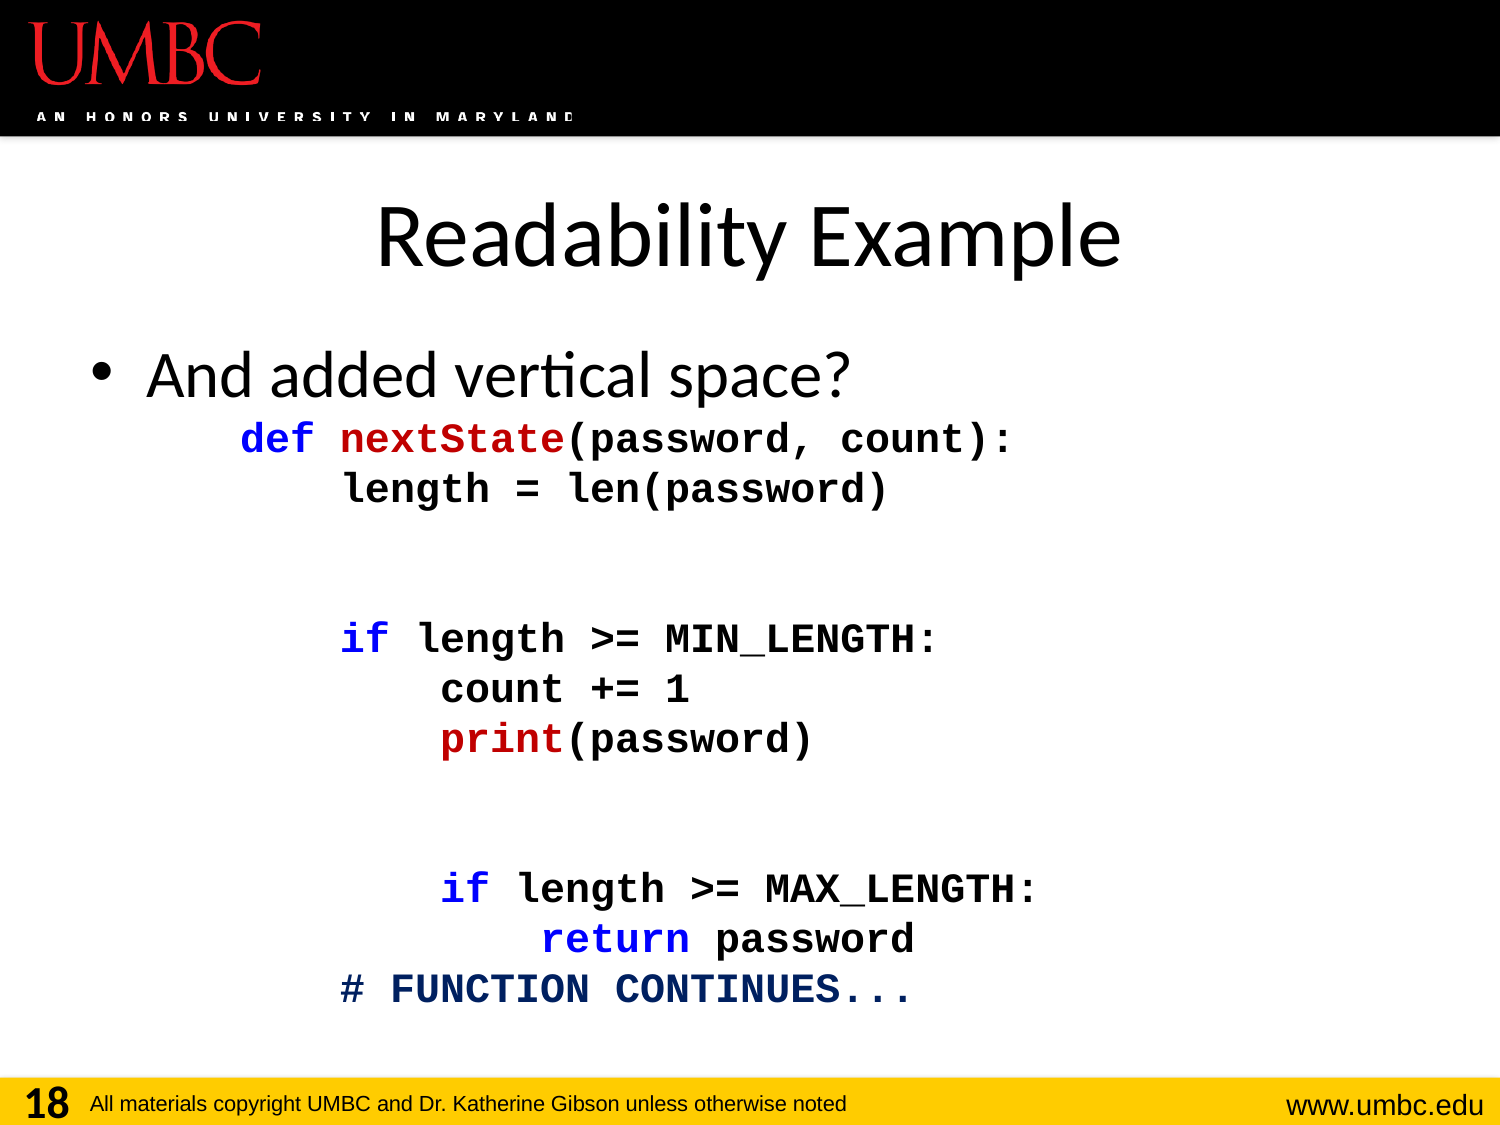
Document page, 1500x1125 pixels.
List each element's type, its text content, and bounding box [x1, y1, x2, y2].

title Readability Example [75, 136, 1425, 323]
slide_number 18 [0, 1065, 94, 1125]
list And added vertical space? def nextState(password, count): length = len(password) if length >= MIN_LENGTH: count += 1 print(password) if length >= MAX_LENGTH: return password # FUNCTION CONTINUES... [75, 323, 1500, 1005]
